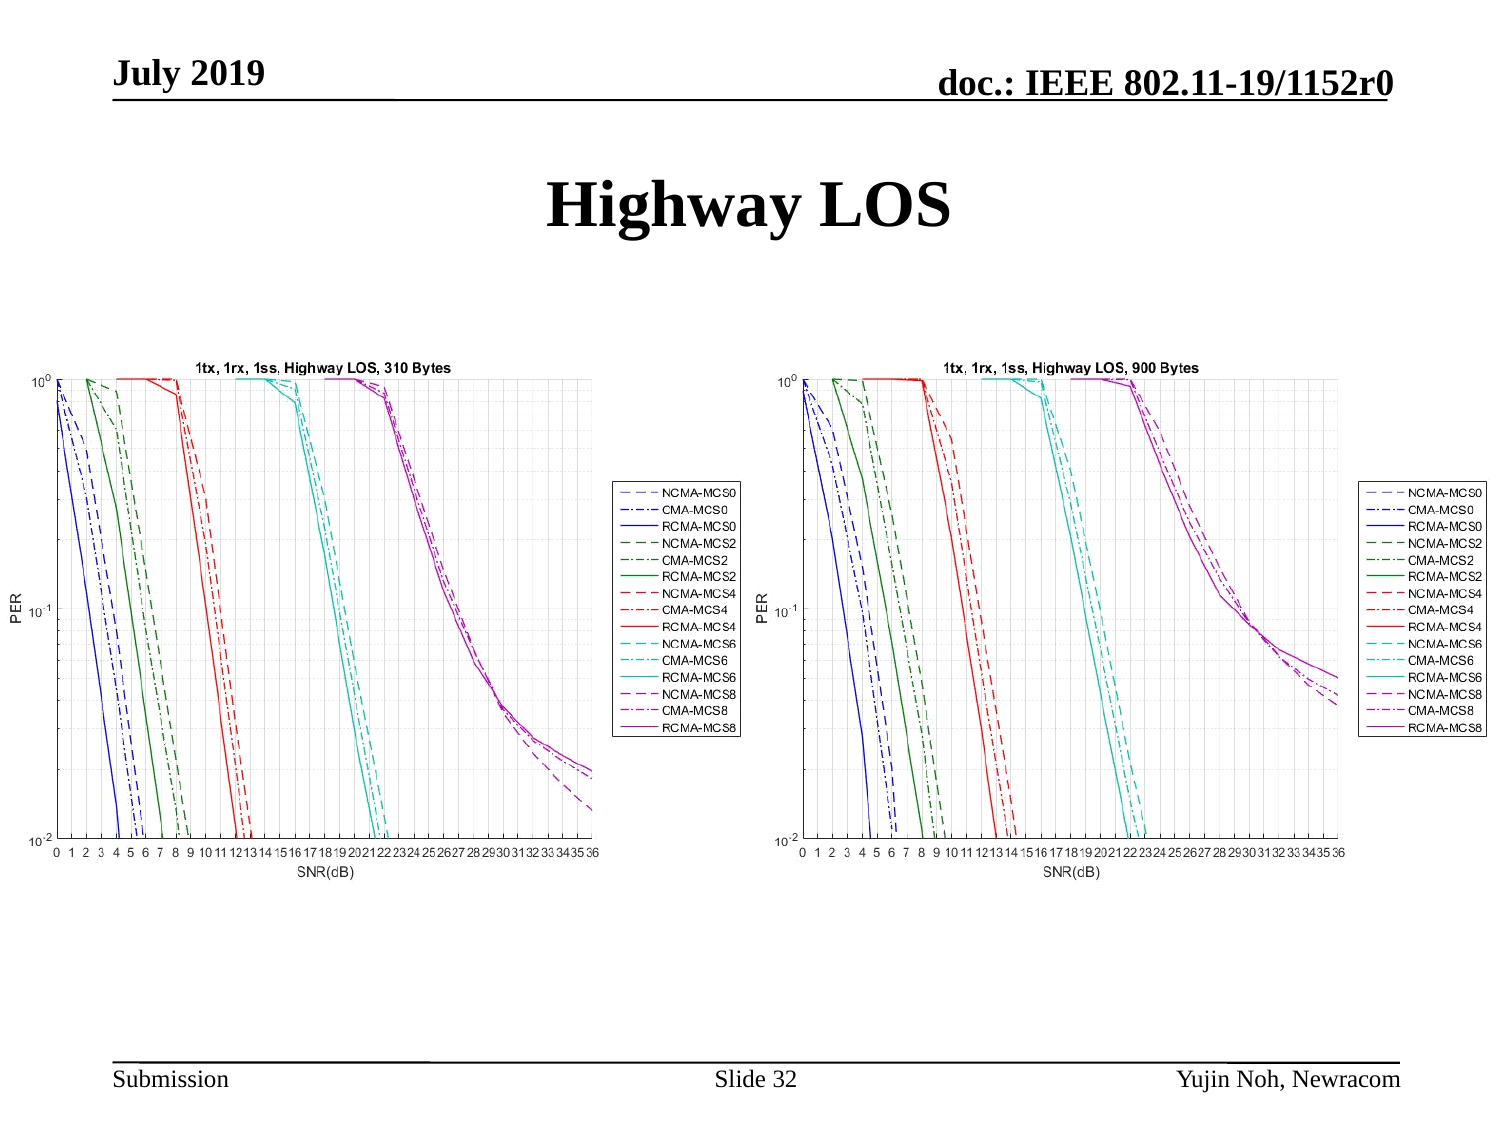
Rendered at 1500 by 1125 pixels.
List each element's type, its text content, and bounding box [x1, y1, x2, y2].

footer Yujin Noh, Newracom [878, 1061, 1402, 1093]
picture [0, 337, 1500, 901]
title Highway LOS [112, 112, 1388, 288]
slide_number Slide 32 [712, 1061, 800, 1123]
